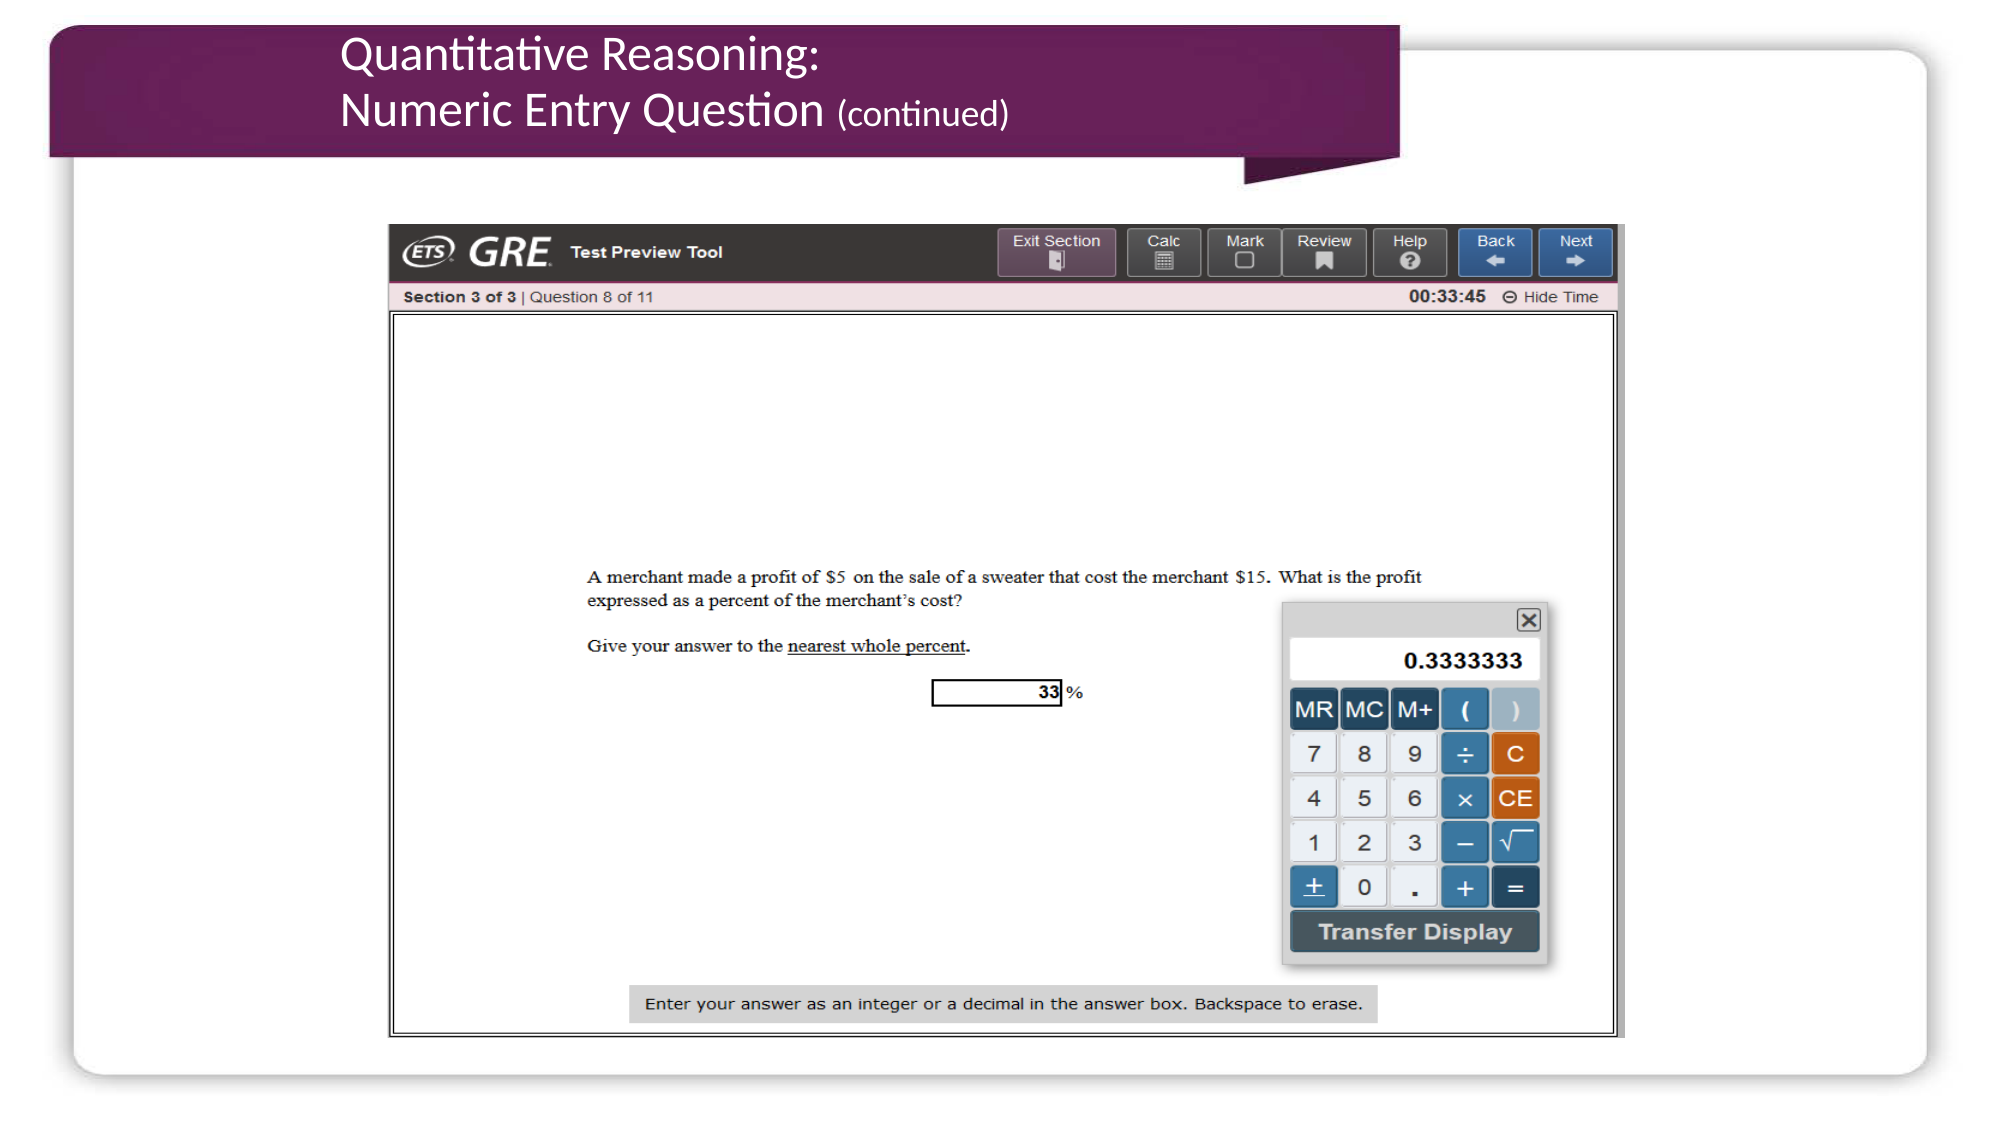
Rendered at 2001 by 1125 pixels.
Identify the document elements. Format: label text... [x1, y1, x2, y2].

text_box Quantitative Reasoning: Numeric Entry Question (continued) [337, 22, 1018, 137]
picture [42, 15, 1963, 1096]
text_box [387, 224, 1625, 1038]
